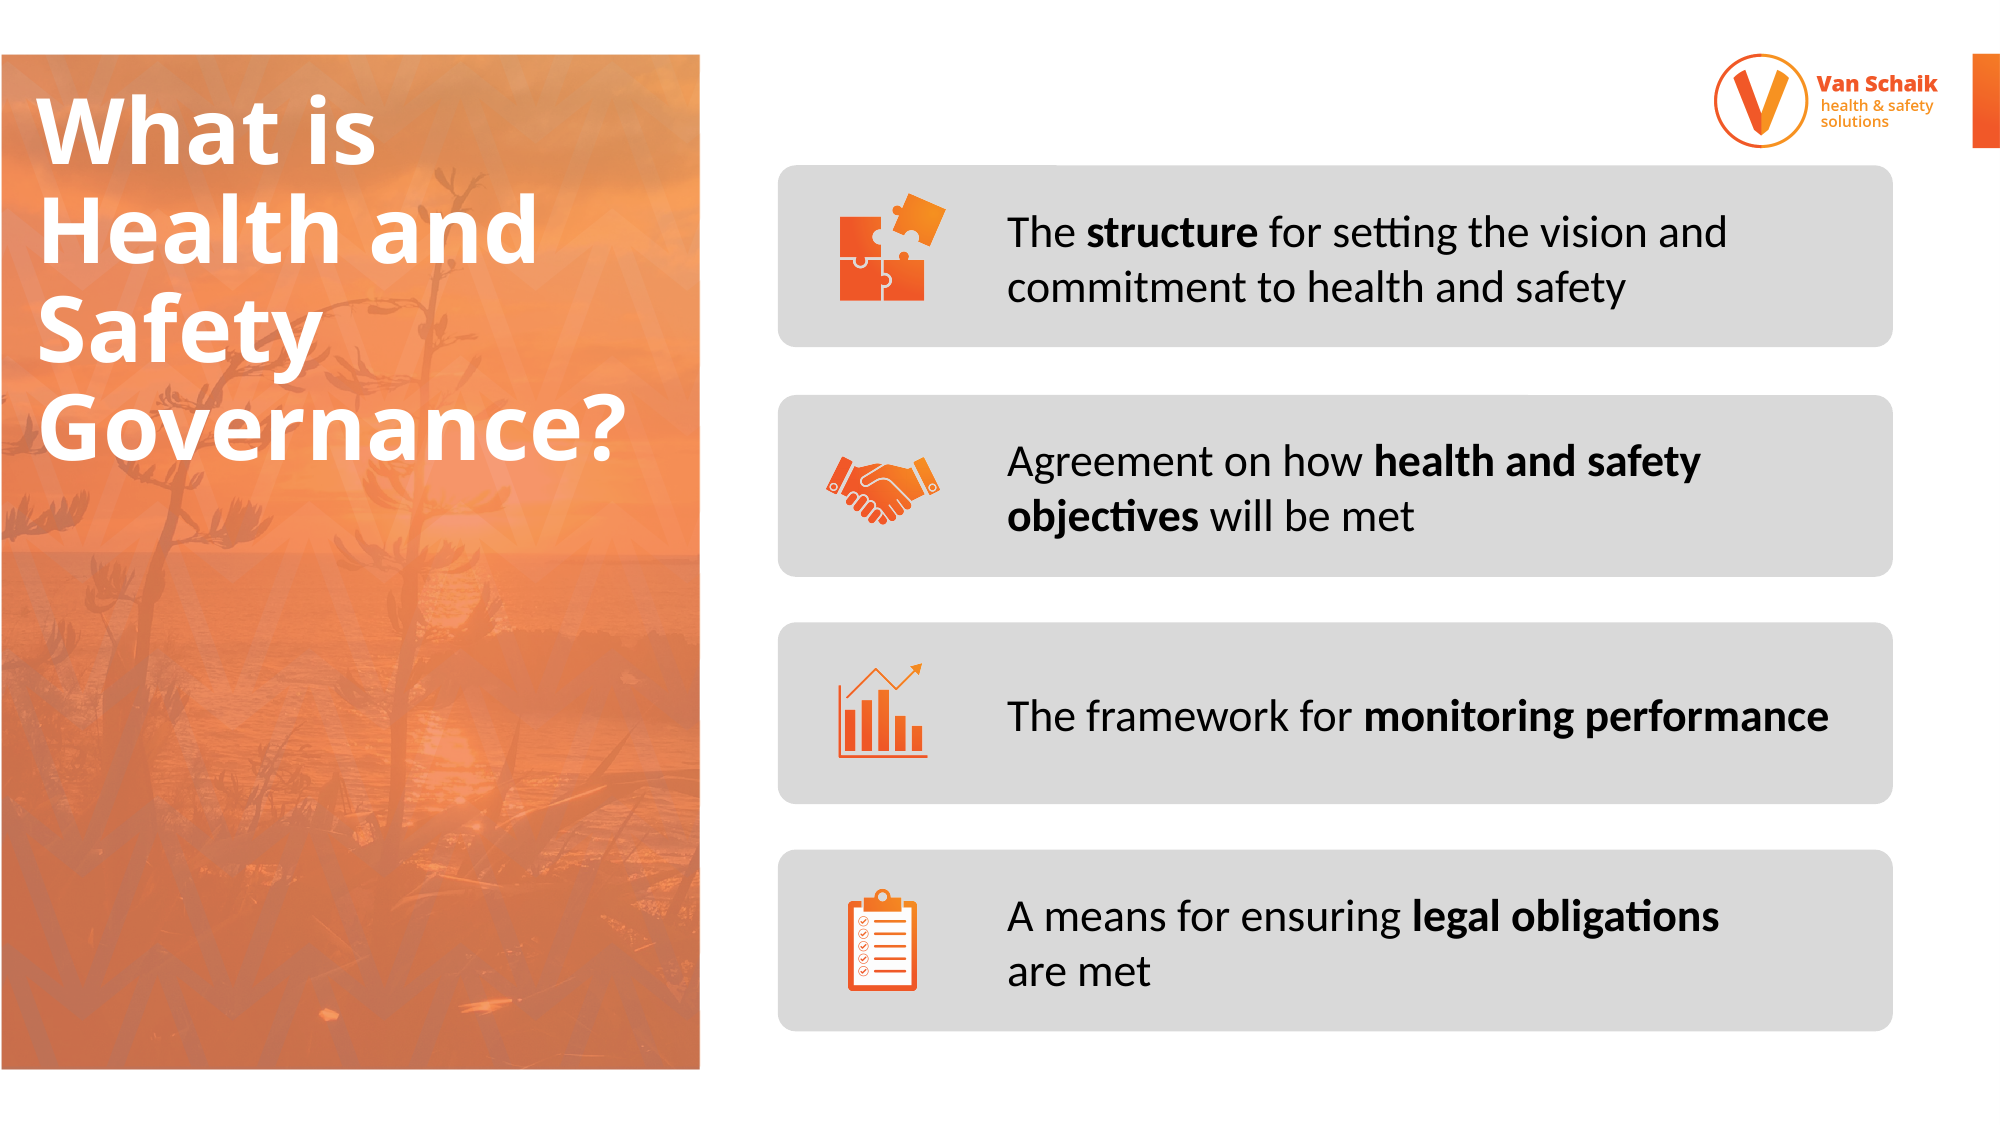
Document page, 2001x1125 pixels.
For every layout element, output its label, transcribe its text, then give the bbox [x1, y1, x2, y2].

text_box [777, 162, 1893, 1032]
picture [0, 0, 2000, 1125]
list What is Health and Safety Governance? [21, 77, 659, 244]
